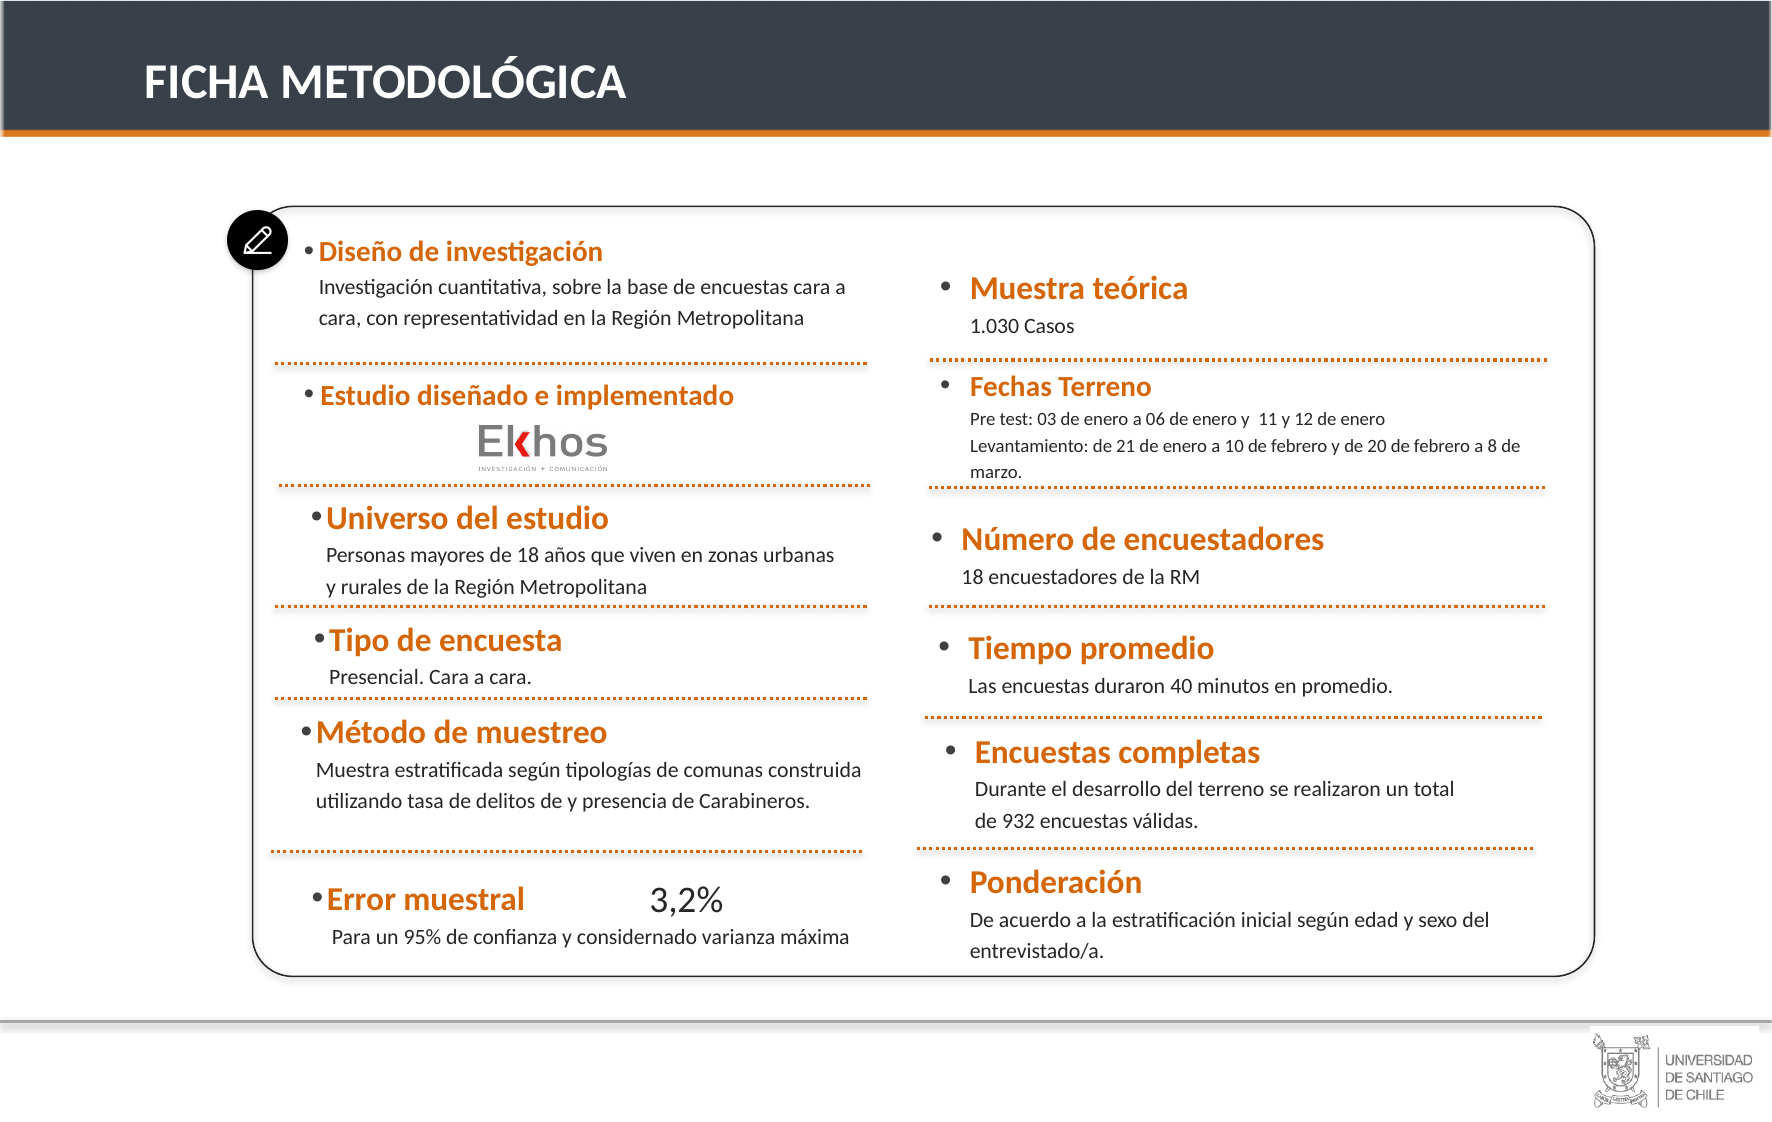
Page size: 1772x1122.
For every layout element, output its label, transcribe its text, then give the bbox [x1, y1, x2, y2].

text_box HOMBRES [274, 699, 867, 706]
text_box HOMBRES [928, 489, 1547, 496]
picture [479, 425, 607, 471]
text_box HOMBRES [274, 607, 867, 614]
text_box HOMBRES [270, 853, 864, 860]
text_box HOMBRES [916, 849, 1535, 856]
picture [4, 1, 1769, 136]
text_box HOMBRES [924, 718, 1543, 725]
text_box HOMBRES [928, 607, 1547, 614]
picture [1590, 1026, 1759, 1118]
text_box 3,2% [634, 867, 739, 928]
text_box HOMBRES [278, 486, 871, 494]
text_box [227, 210, 288, 271]
text_box [251, 205, 1596, 978]
text_box HOMBRES [274, 365, 867, 372]
text_box FICHA METODOLÓGICA [129, 41, 917, 116]
text_box HOMBRES [929, 361, 1549, 367]
